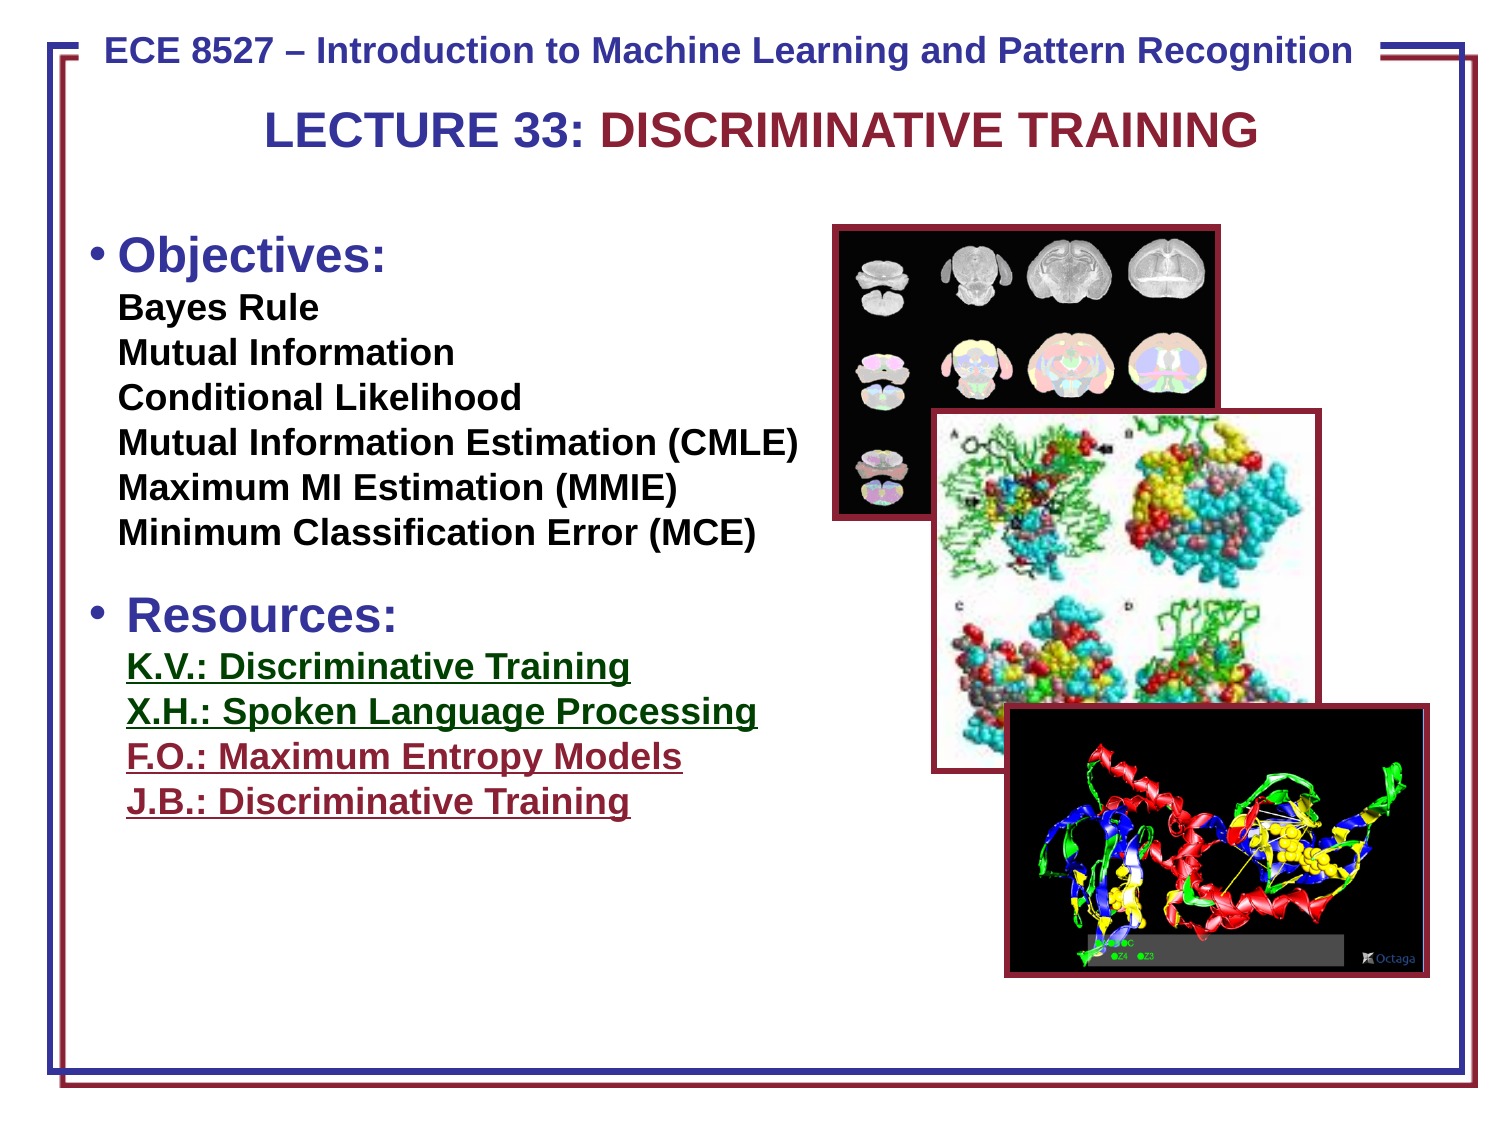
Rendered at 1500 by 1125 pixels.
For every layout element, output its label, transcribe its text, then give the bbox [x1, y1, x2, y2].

text_box LECTURE 33: DISCRIMINATIVE TRAINING [67, 90, 1457, 166]
text_box Objectives: Bayes Rule Mutual Information Conditional Likelihood Mutual Information Estimation (CMLE) Maximum MI Estimation (MMIE) Minimum Classification Error (MCE) Resources: K.V.: Discriminative Training X.H.: Spoken Language Processing F.O.: Maximum Entropy Models J.B.: Discriminative Training [88, 222, 864, 969]
picture [838, 230, 1424, 973]
